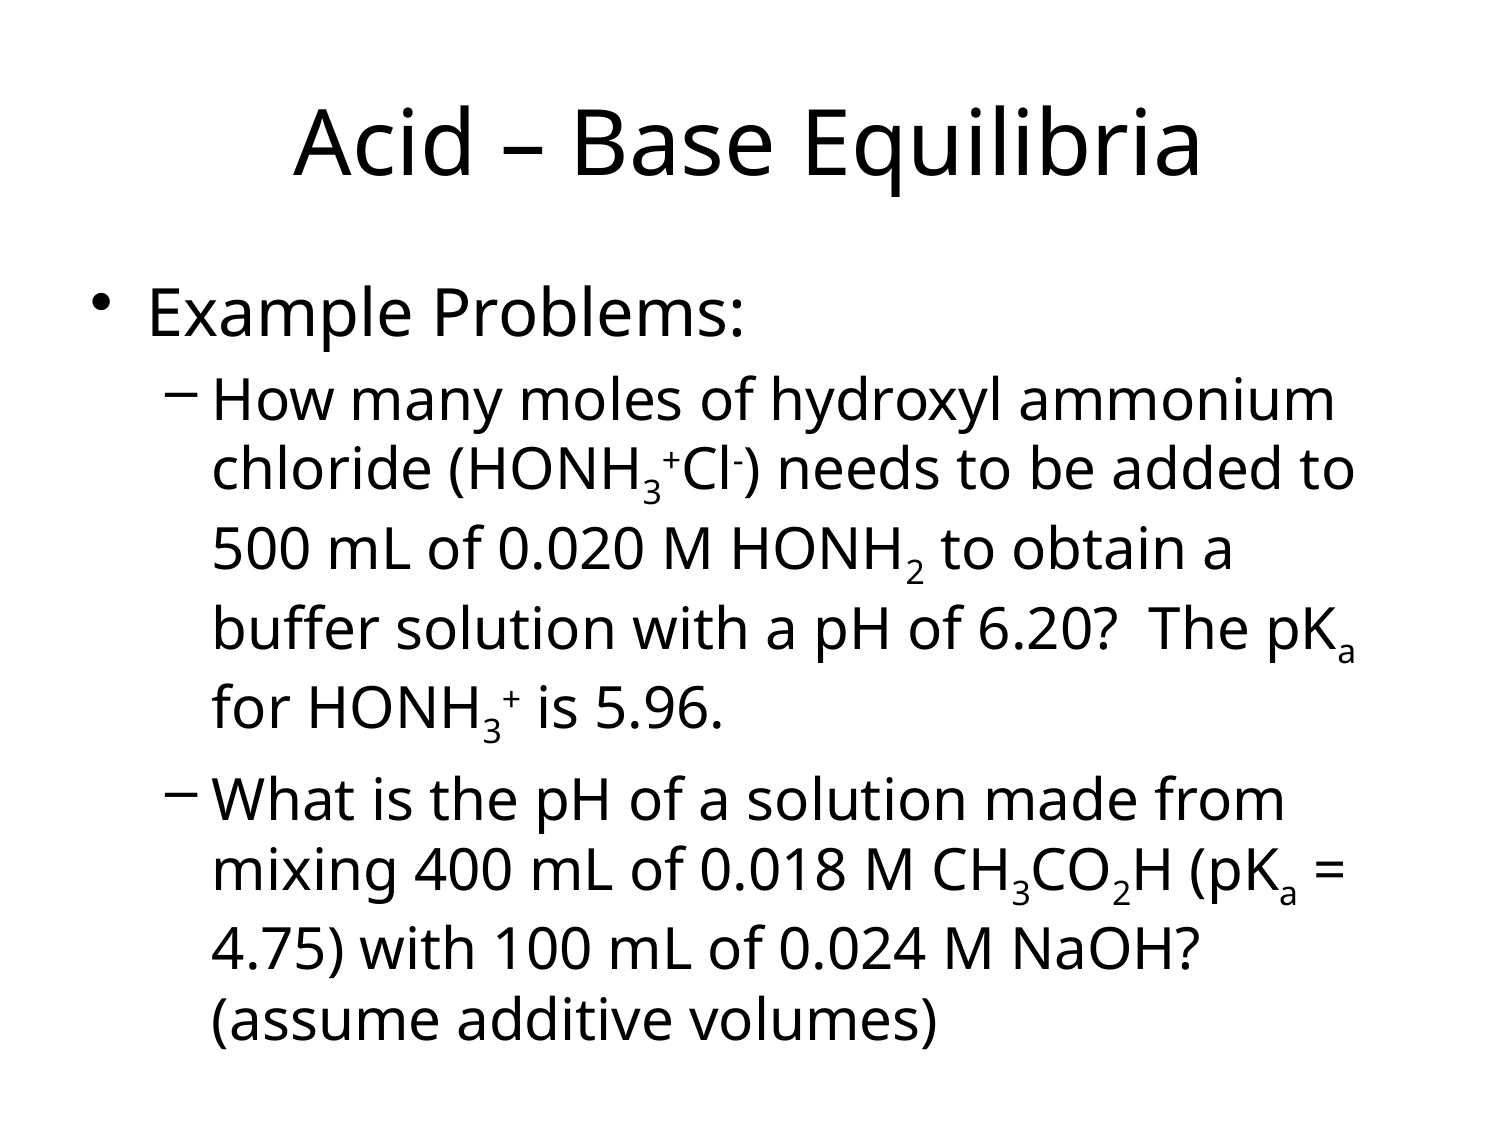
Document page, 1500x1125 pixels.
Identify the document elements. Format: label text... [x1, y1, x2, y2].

list Example Problems: How many moles of hydroxyl ammonium chloride (HONH3+Cl-) needs to be added to 500 mL of 0.020 M HONH2 to obtain a buffer solution with a pH of 6.20? The pKa for HONH3+ is 5.96. What is the pH of a solution made from mixing 400 mL of 0.018 M CH3CO2H (pKa = 4.75) with 100 mL of 0.024 M NaOH? (assume additive volumes) [74, 262, 1426, 1006]
title Acid – Base Equilibria [74, 44, 1426, 233]
